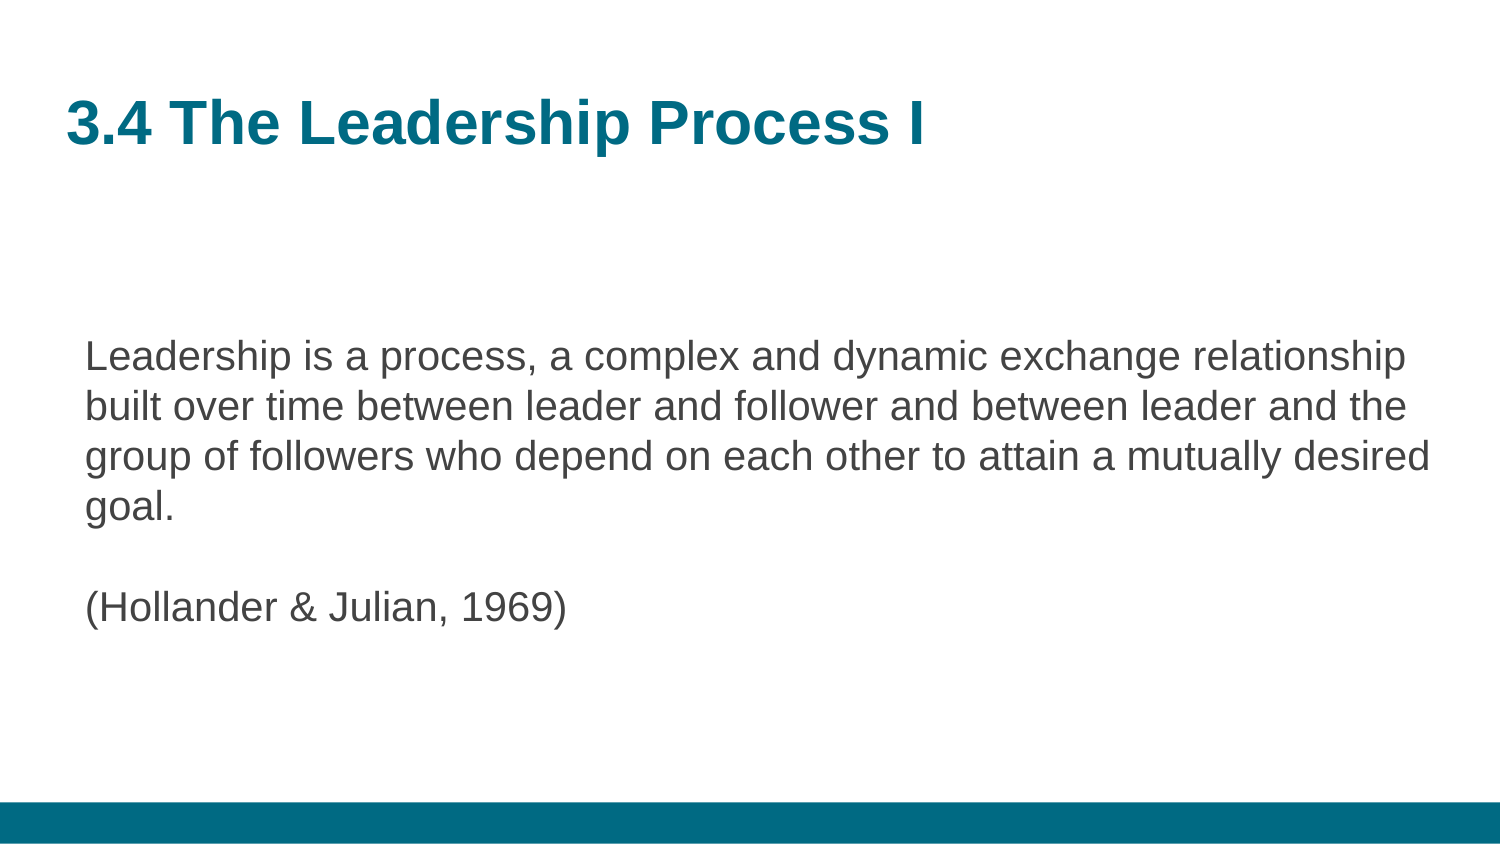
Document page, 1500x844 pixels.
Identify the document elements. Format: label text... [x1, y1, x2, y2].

title 3.4 The Leadership Process I [51, 67, 1449, 167]
list Leadership is a process, a complex and dynamic exchange relationship built over time between leader and follower and between leader and the group of followers who depend on each other to attain a mutually desired goal. (Hollander & Julian, 1969) [51, 313, 1449, 844]
